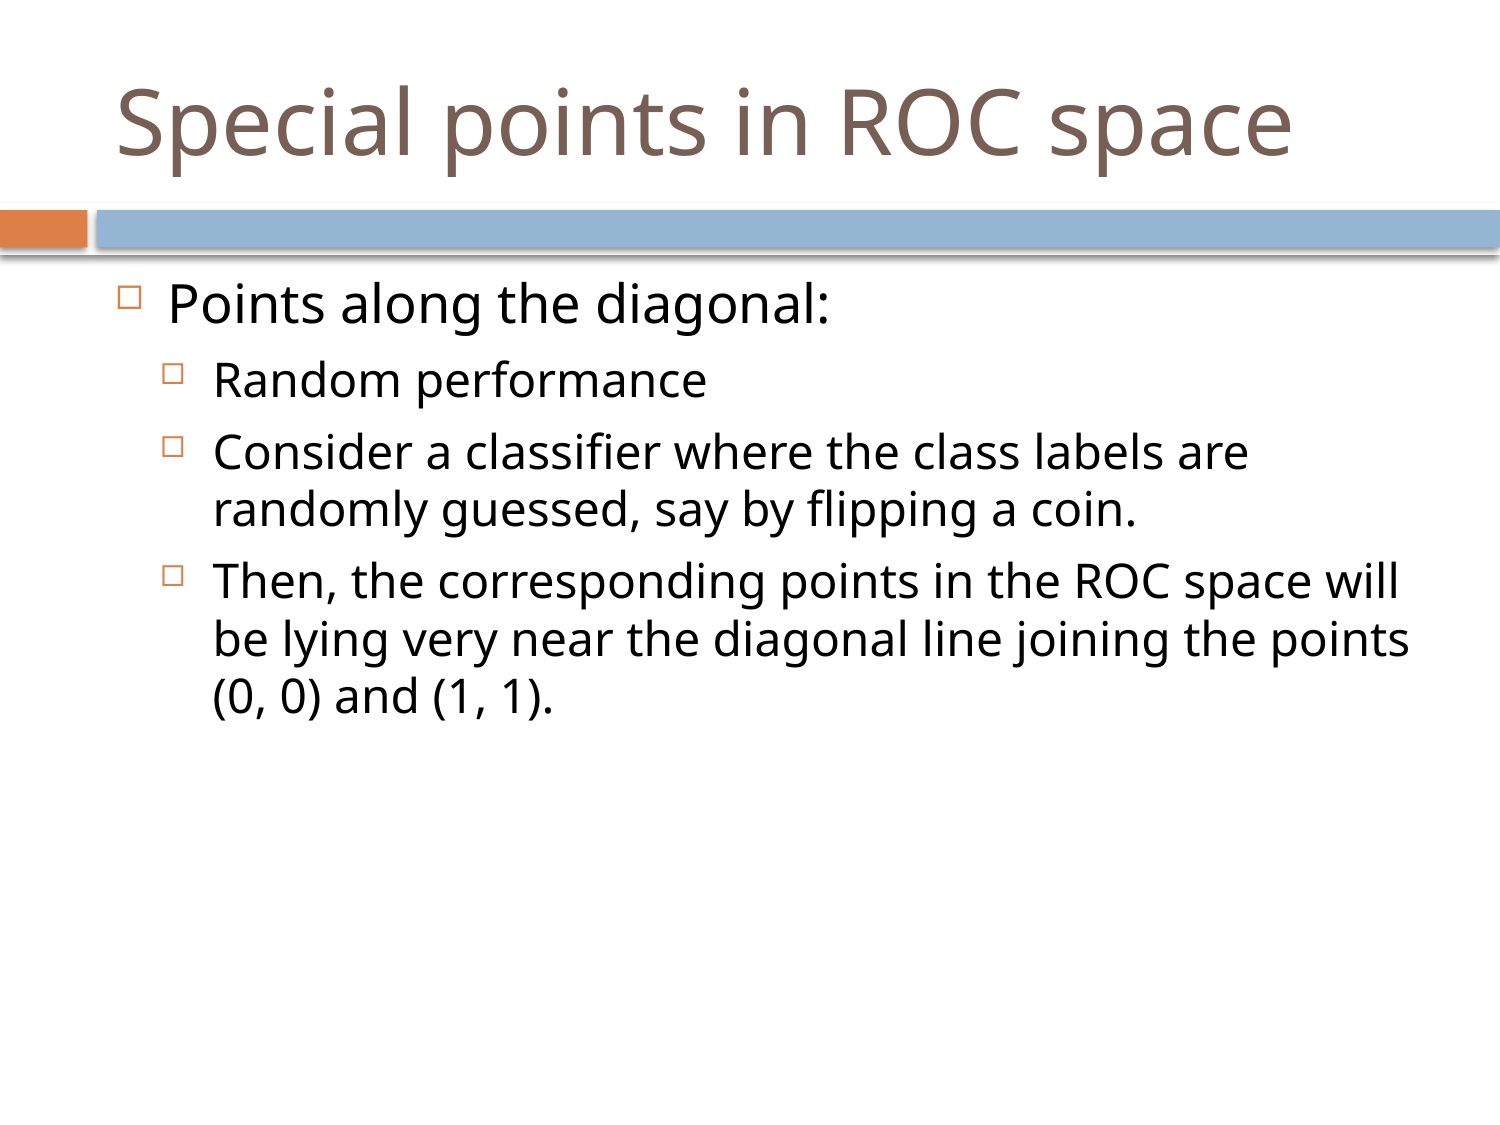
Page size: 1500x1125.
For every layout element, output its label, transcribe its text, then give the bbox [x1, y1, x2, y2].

list Points along the diagonal: Random performance Consider a classifier where the class labels are randomly guessed, say by flipping a coin. Then, the corresponding points in the ROC space will be lying very near the diagonal line joining the points (0, 0) and (1, 1). [100, 262, 1438, 1000]
title Special points in ROC space [100, 37, 1438, 200]
